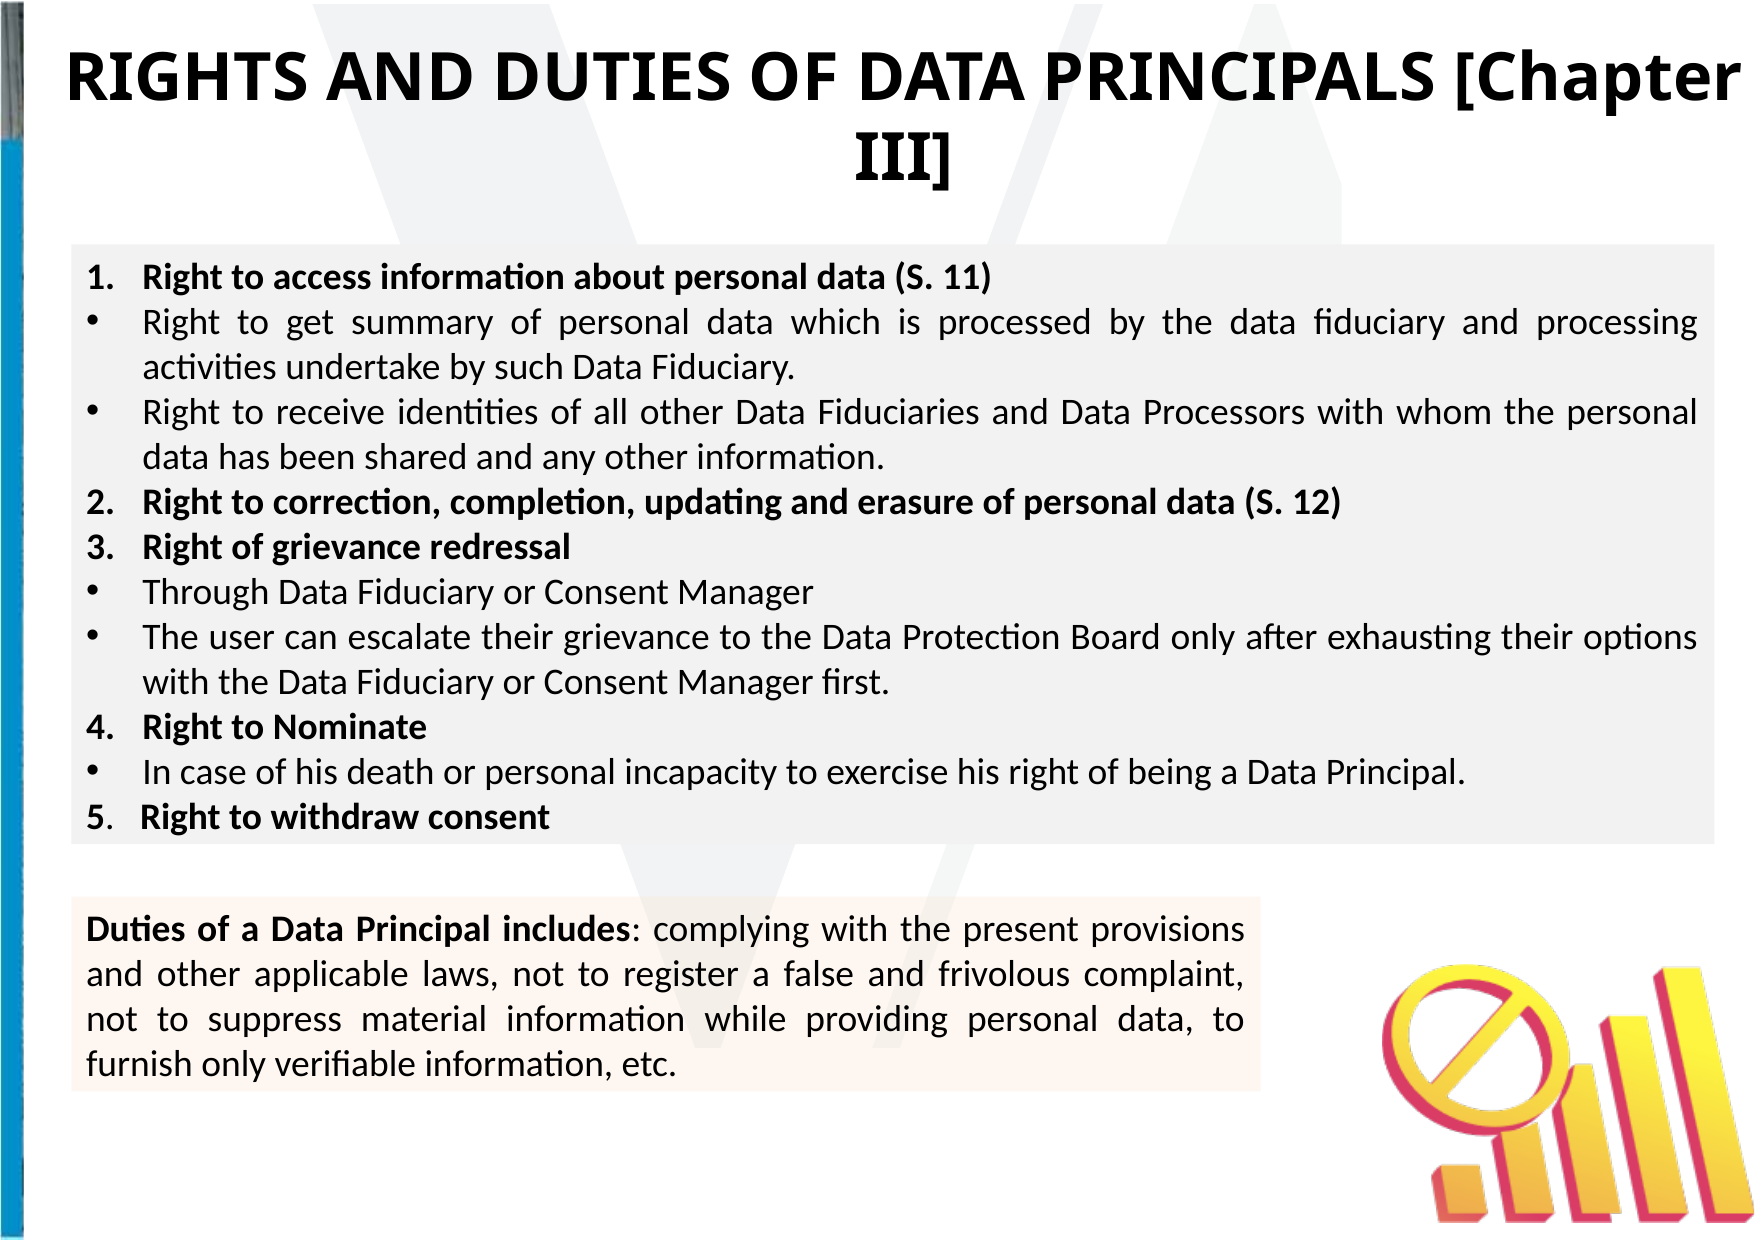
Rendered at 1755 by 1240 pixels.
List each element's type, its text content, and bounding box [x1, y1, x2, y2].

text_box RIGHTS AND DUTIES OF DATA PRINCIPALS [Chapter III] [54, 32, 1755, 195]
picture [0, 1, 24, 1240]
text_box Right to access information about personal data (S. 11) Right to get summary of personal data which is processed by the data fiduciary and processing activities undertake by such Data Fiduciary. Right to receive identities of all other Data Fiduciaries and Data Processors with whom the personal data has been shared and any other information. Right to correction, completion, updating and erasure of personal data (S. 12) Right of grievance redressal Through Data Fiduciary or Consent Manager The user can escalate their grievance to the Data Protection Board only after exhausting their options with the Data Fiduciary or Consent Manager first. Right to Nominate In case of his death or personal incapacity to exercise his right of being a Data Principal. 5. Right to withdraw consent [71, 244, 1715, 845]
text_box Duties of a Data Principal includes: complying with the present provisions and other applicable laws, not to register a false and frivolous complaint, not to suppress material information while providing personal data, to furnish only verifiable information, etc. [71, 896, 1261, 1092]
picture [1382, 964, 1755, 1223]
